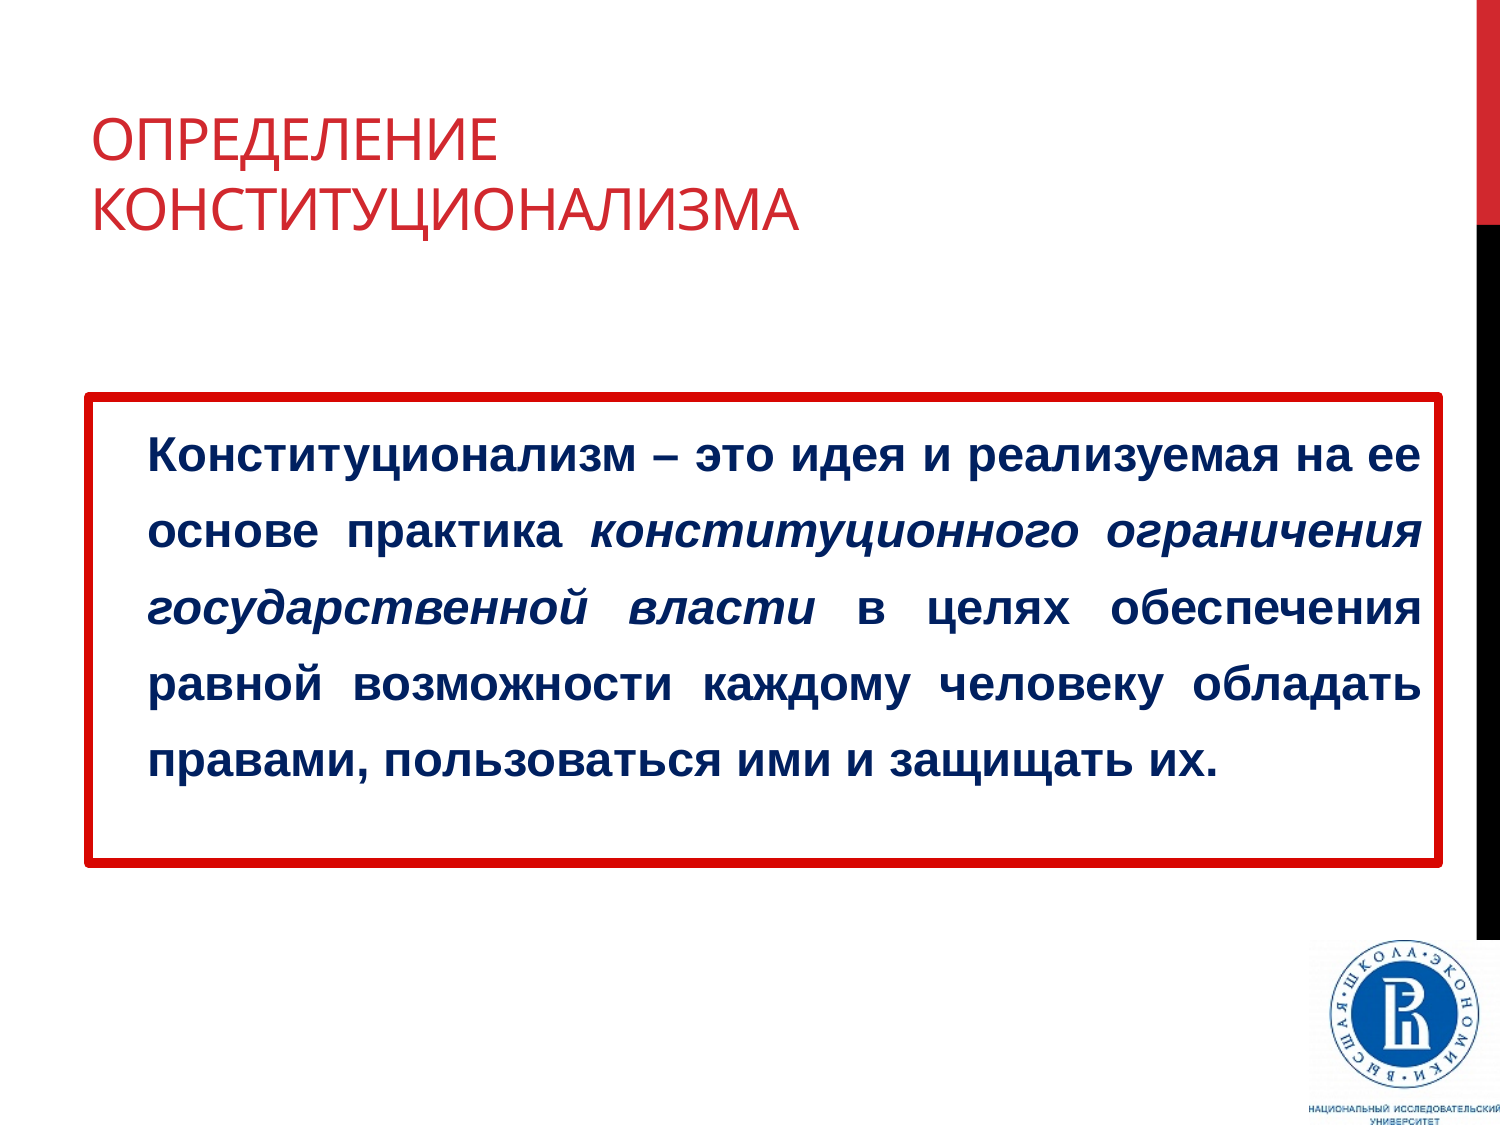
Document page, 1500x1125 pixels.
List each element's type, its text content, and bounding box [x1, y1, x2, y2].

picture [1308, 939, 1500, 1125]
title Определение конституционализма [75, 25, 1025, 250]
list Конституционализм – это идея и реализуемая на ее основе практика конституционного ограничения государственной власти в целях обеспечения равной возможности каждому человеку обладать правами, пользоваться ими и защищать их. [88, 397, 1439, 864]
